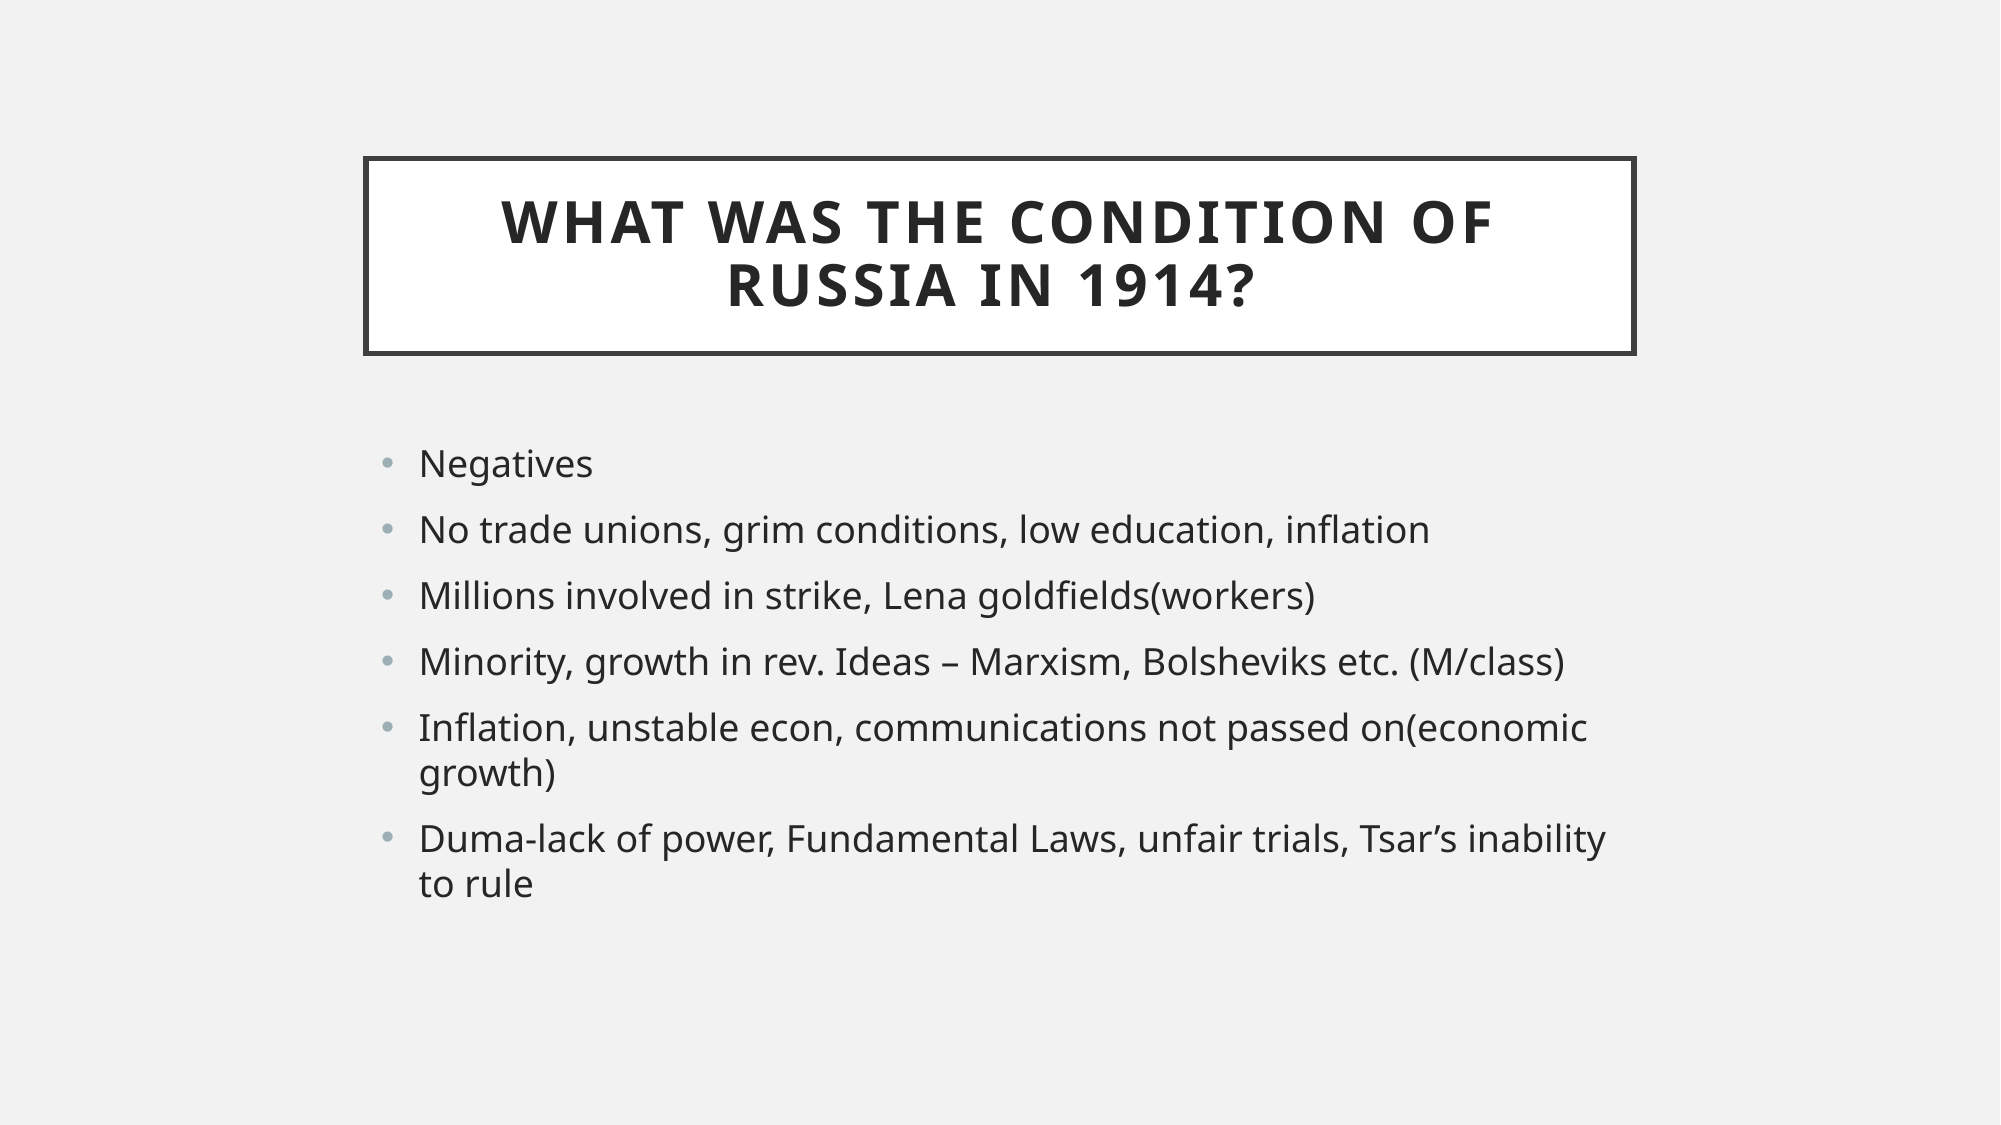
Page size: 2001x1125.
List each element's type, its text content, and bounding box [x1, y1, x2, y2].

title What was the condition of Russia in 1914? [363, 156, 1637, 356]
list Negatives No trade unions, grim conditions, low education, inflation Millions involved in strike, Lena goldfields(workers) Minority, growth in rev. Ideas – Marxism, Bolsheviks etc. (M/class) Inflation, unstable econ, communications not passed on(economic growth) Duma-lack of power, Fundamental Laws, unfair trials, Tsar’s inability to rule [366, 432, 1634, 942]
